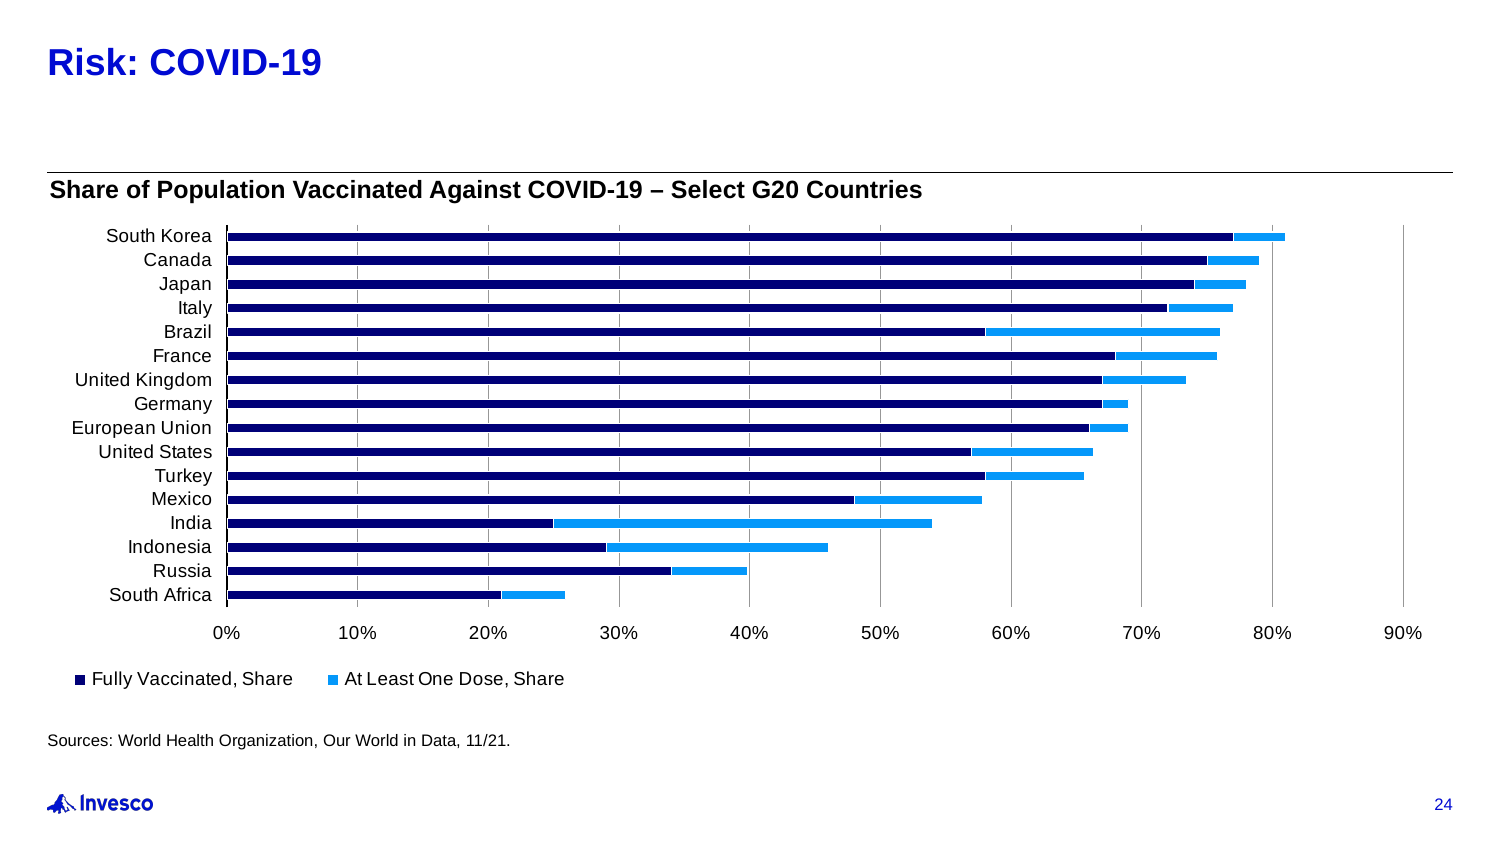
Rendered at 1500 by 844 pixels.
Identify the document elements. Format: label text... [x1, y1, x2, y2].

chart [46, 173, 1454, 698]
title Risk: COVID-19 [47, 42, 1454, 137]
slide_number 24 [1394, 792, 1453, 816]
list Sources: World Health Organization, Our World in Data, 11/21. [47, 725, 1453, 750]
picture [47, 794, 153, 814]
